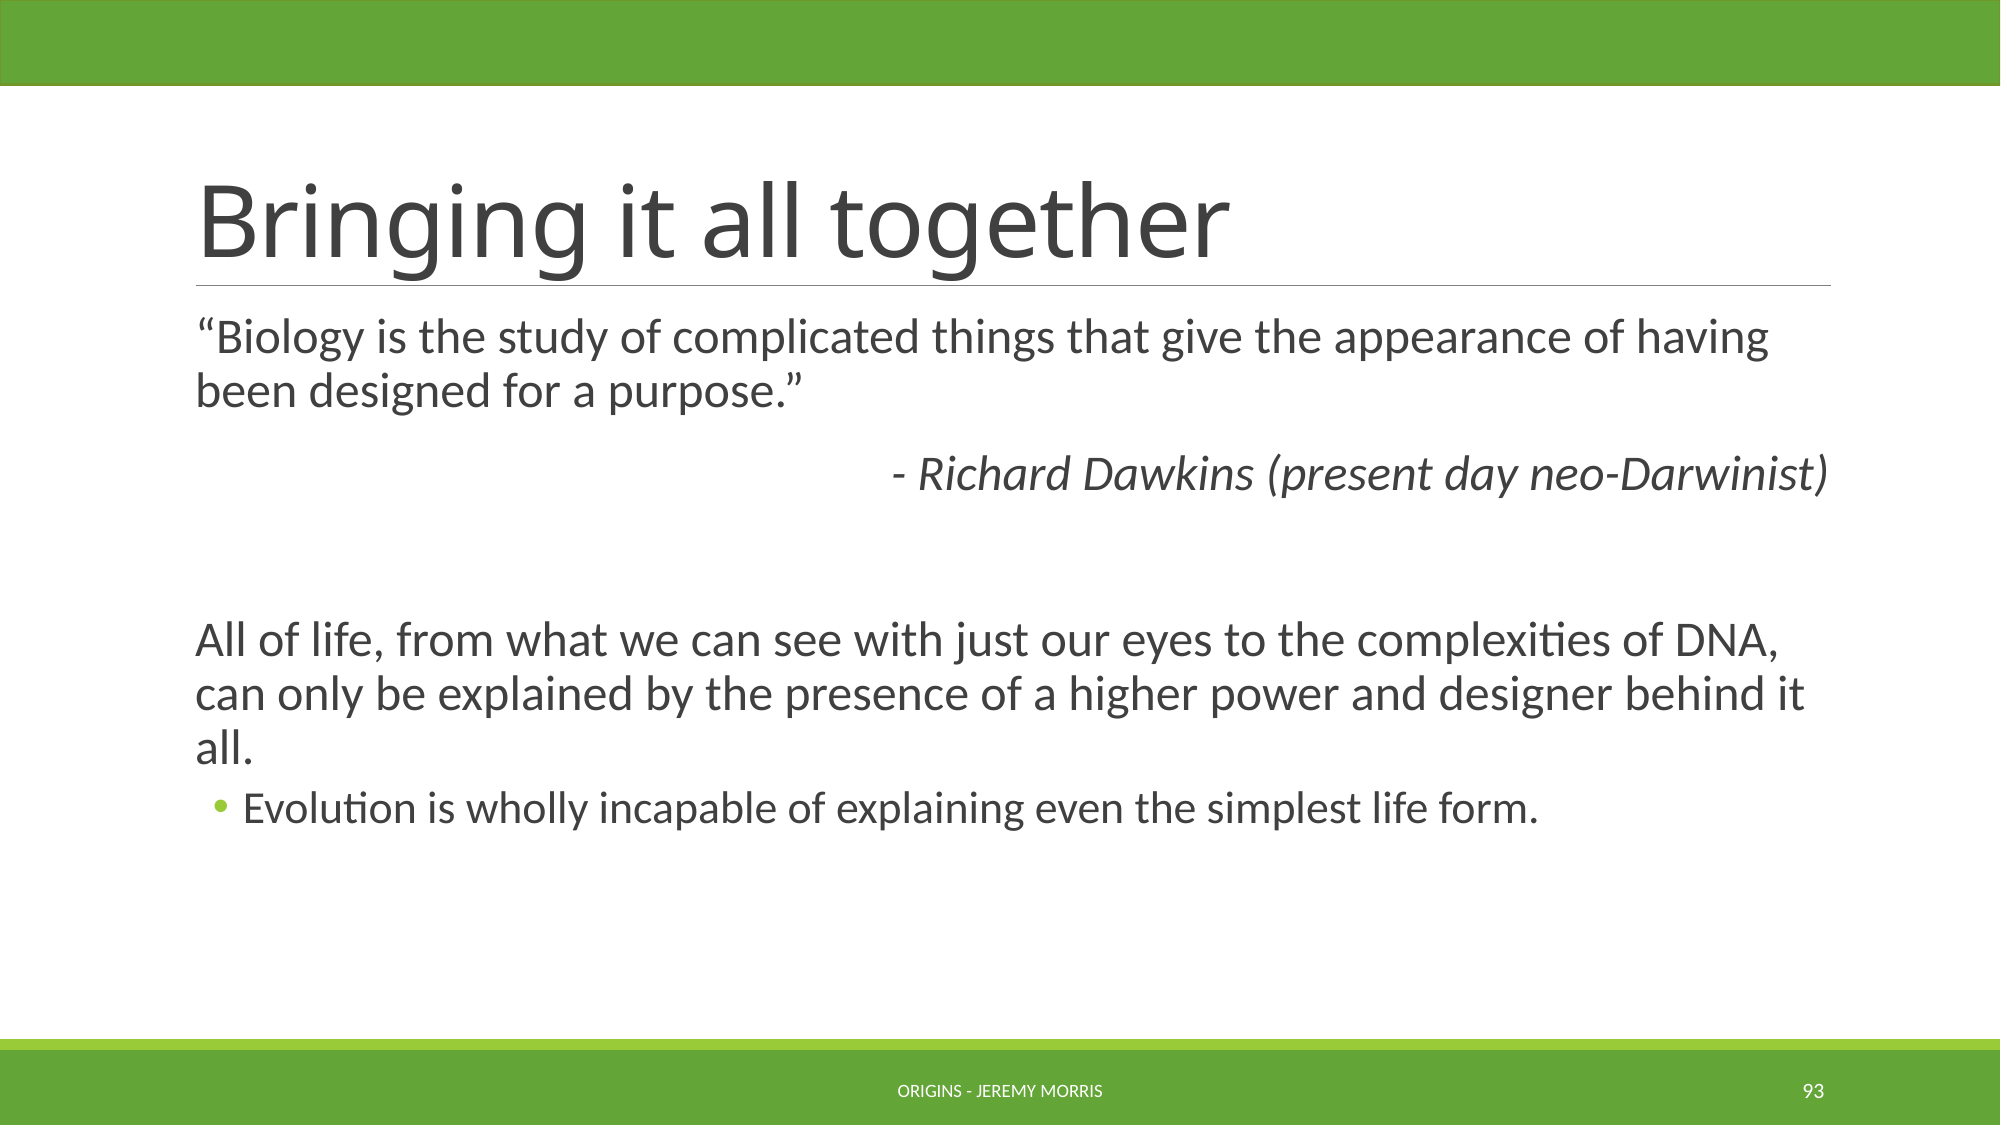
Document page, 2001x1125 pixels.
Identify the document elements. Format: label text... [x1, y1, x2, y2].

list “Biology is the study of complicated things that give the appearance of having been designed for a purpose.” - Richard Dawkins (present day neo-Darwinist) All of life, from what we can see with just our eyes to the complexities of DNA, can only be explained by the presence of a higher power and designer behind it all. Evolution is wholly incapable of explaining even the simplest life form. [180, 302, 1830, 963]
slide_number 93 [1624, 1059, 1840, 1120]
footer Origins - Jeremy Morris [604, 1059, 1396, 1120]
title Bringing it all together [180, 47, 1830, 285]
